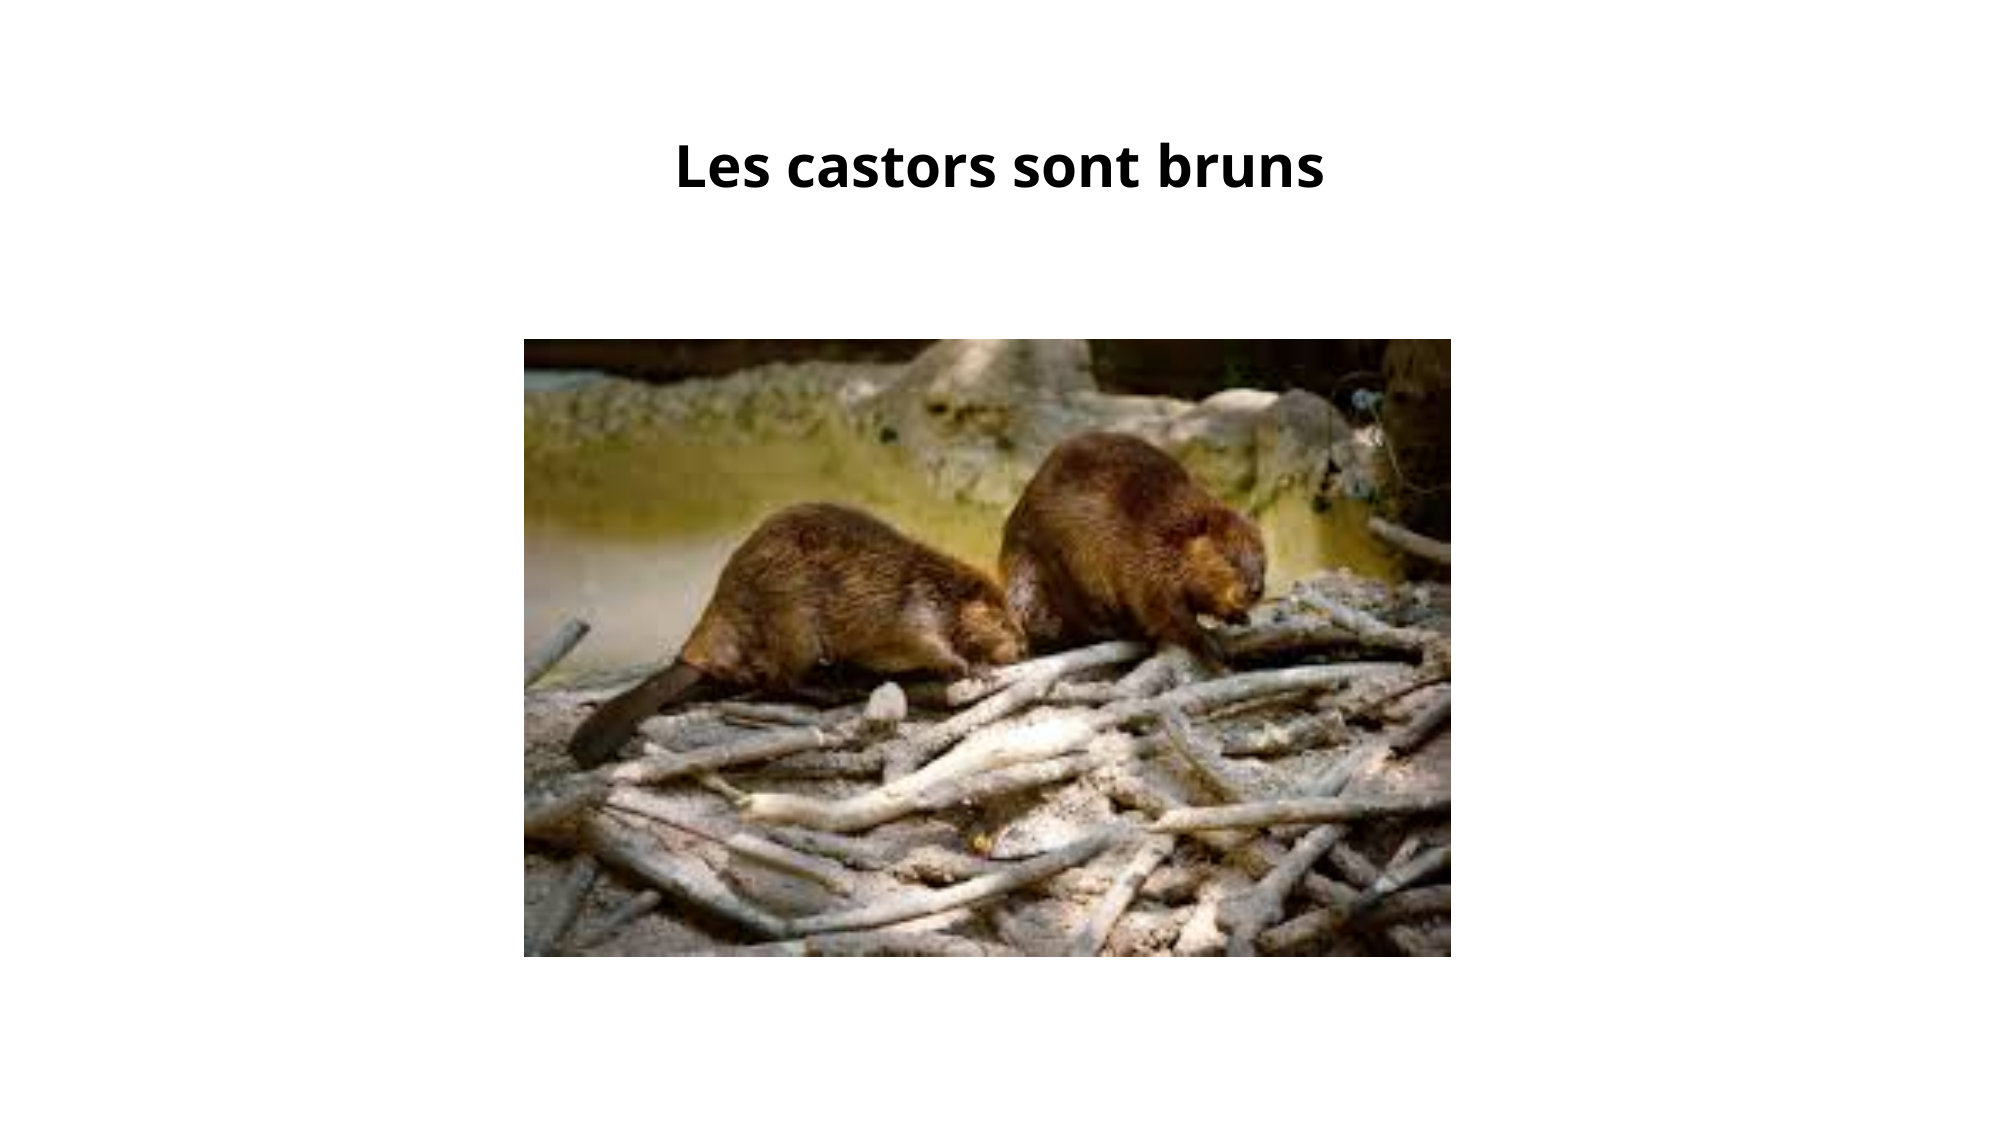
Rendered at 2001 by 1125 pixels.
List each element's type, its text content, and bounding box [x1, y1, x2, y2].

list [524, 339, 1451, 957]
title Les castors sont bruns [137, 59, 1863, 278]
